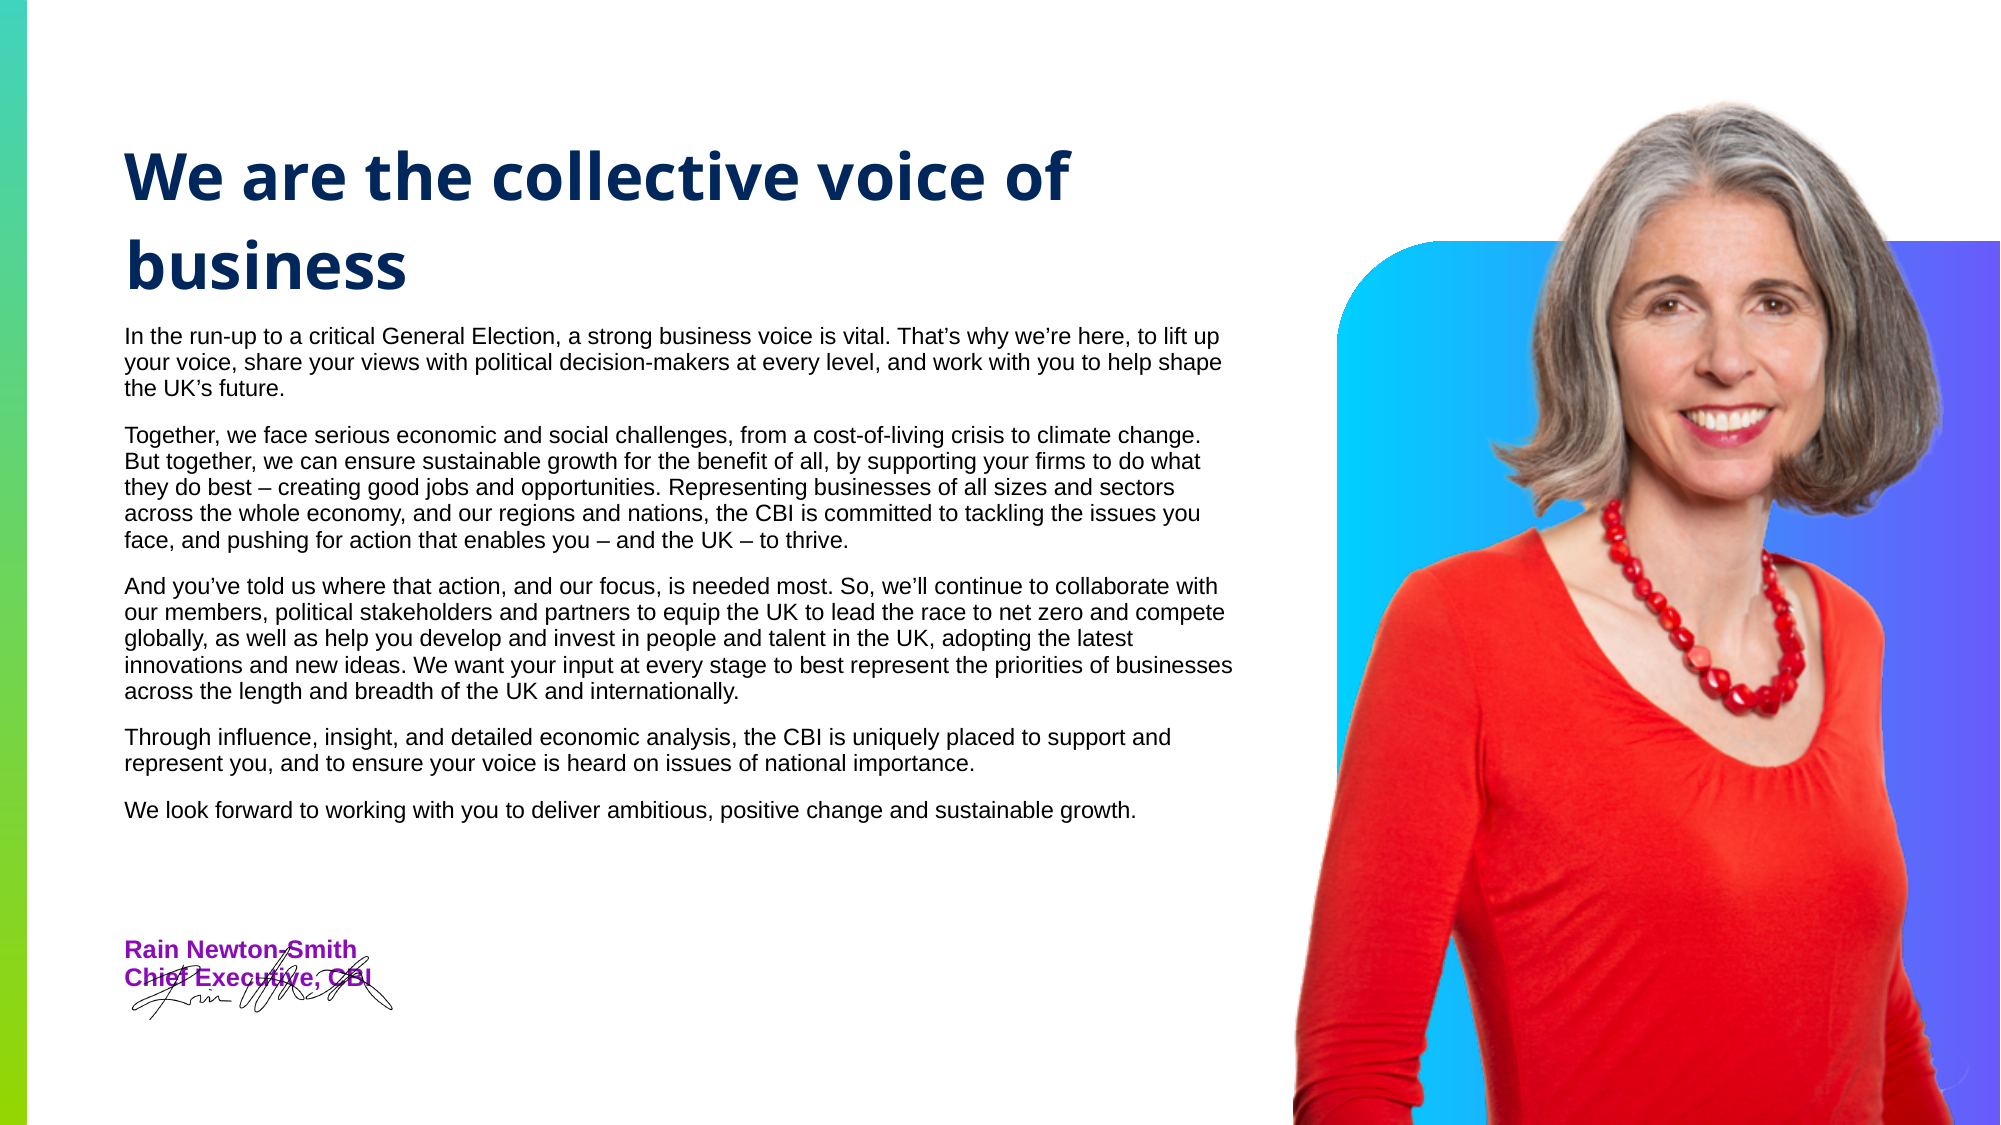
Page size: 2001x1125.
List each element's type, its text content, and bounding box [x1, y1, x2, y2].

list We are the collective voice of business In the run-up to a critical General Election, a strong business voice is vital. That’s why we’re here, to lift up your voice, share your views with political decision-makers at every level, and work with you to help shape the UK’s future. Together, we face serious economic and social challenges, from a cost-of-living crisis to climate change. But together, we can ensure sustainable growth for the benefit of all, by supporting your firms to do what they do best – creating good jobs and opportunities. Representing businesses of all sizes and sectors across the whole economy, and our regions and nations, the CBI is committed to tackling the issues you face, and pushing for action that enables you – and the UK – to thrive. And you’ve told us where that action, and our focus, is needed most. So, we’ll continue to collaborate with our members, political stakeholders and partners to equip the UK to lead the race to net zero and compete globally, as well as help you develop and invest in people and talent in the UK, adopting the latest innovations and new ideas. We want your input at every stage to best represent the priorities of businesses across the length and breadth of the UK and internationally. Through influence, insight, and detailed economic analysis, the CBI is uniquely placed to support and represent you, and to ensure your voice is heard on issues of national importance. We look forward to working with you to deliver ambitious, positive change and sustainable growth. Rain Newton-Smith Chief Executive, CBI [109, 123, 1251, 1008]
picture [109, 943, 403, 1025]
picture [1293, 0, 2000, 1125]
